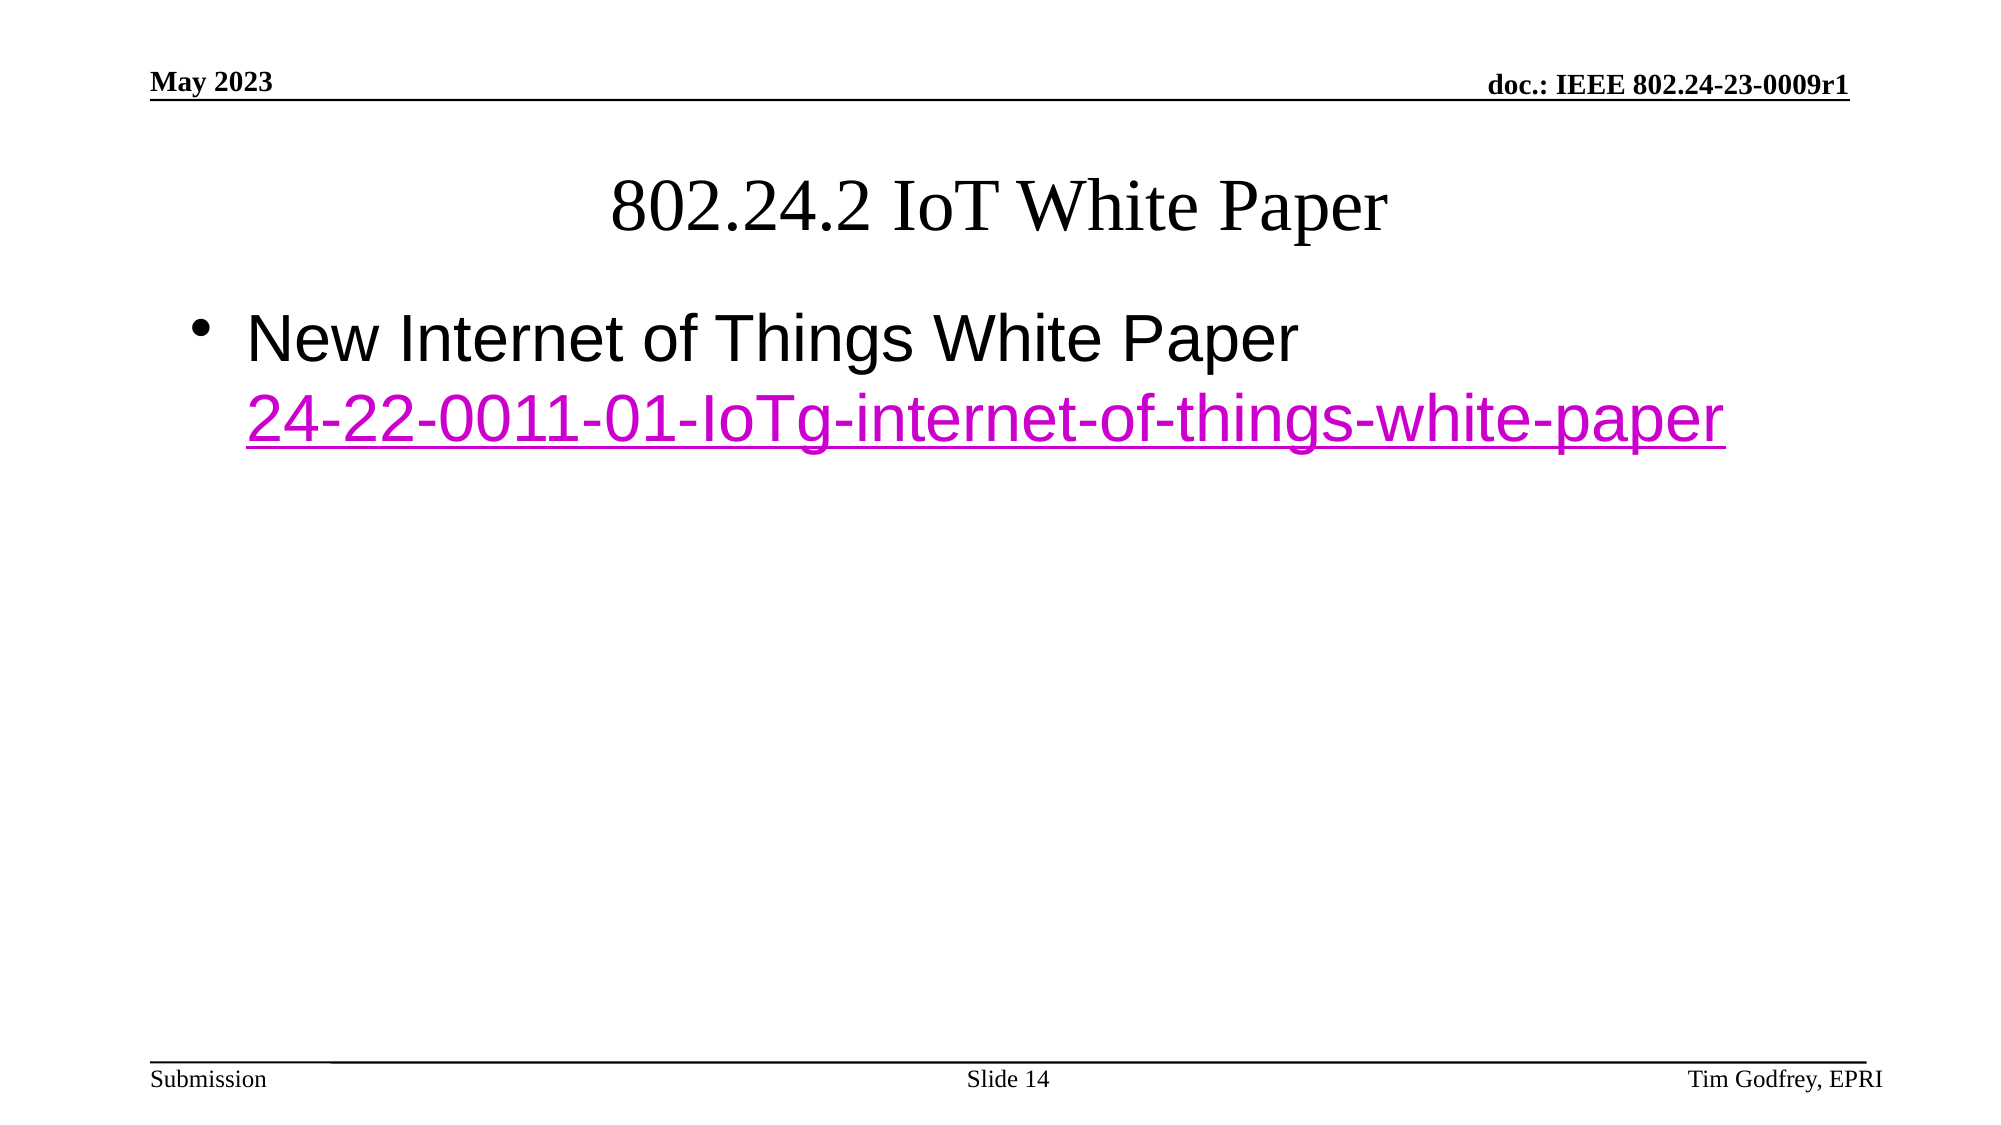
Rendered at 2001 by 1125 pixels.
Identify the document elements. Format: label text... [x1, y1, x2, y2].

title 802.24.2 IoT White Paper [150, 112, 1850, 288]
slide_number Slide 14 [966, 1062, 1051, 1093]
footer Tim Godfrey, EPRI [1200, 1062, 1884, 1093]
list New Internet of Things White Paper 24-22-0011-01-IoTg-internet-of-things-white-paper [174, 287, 1850, 1000]
